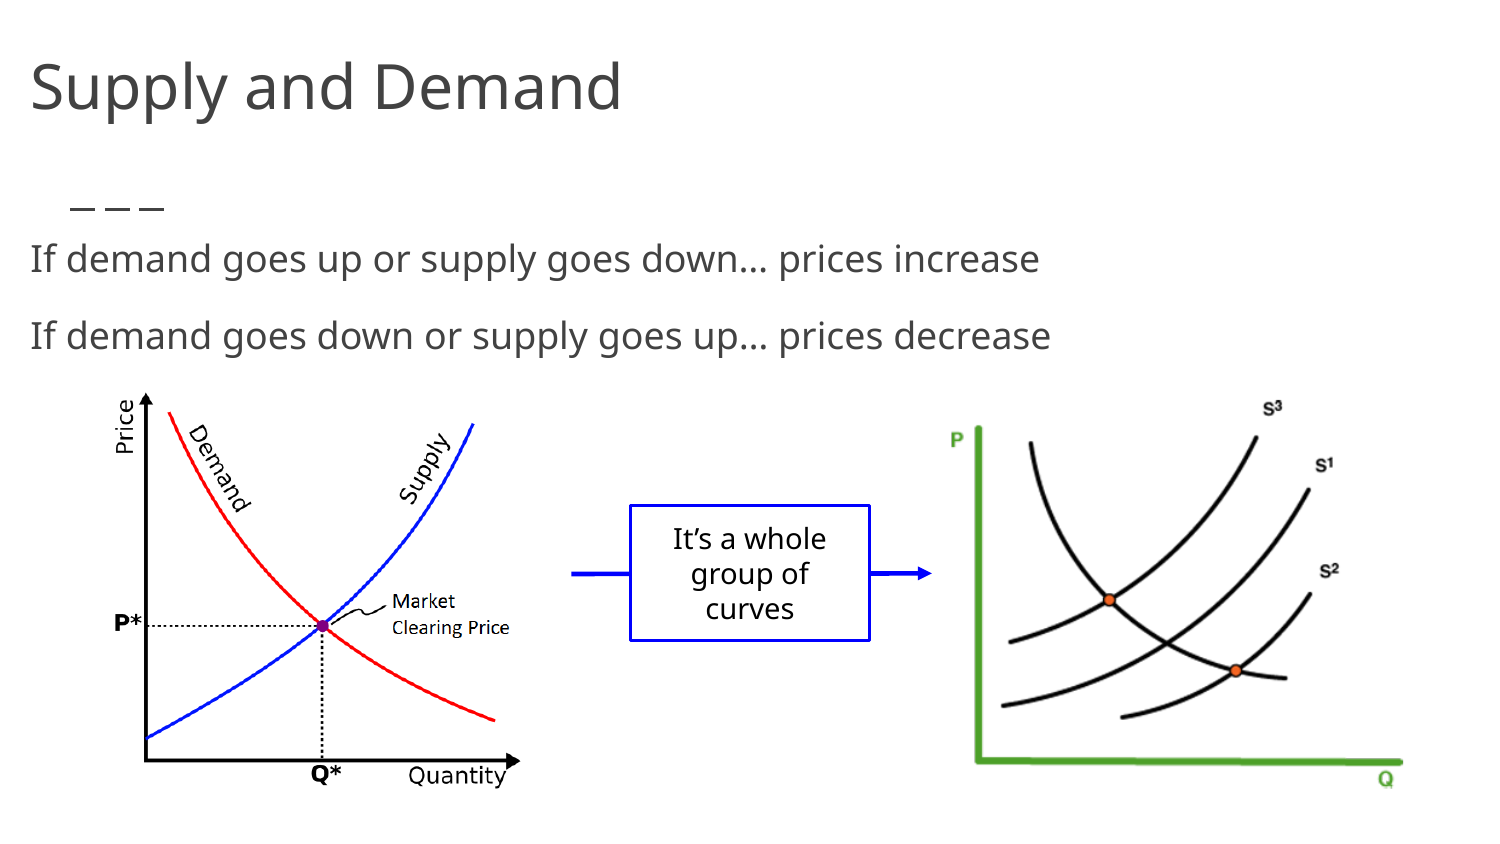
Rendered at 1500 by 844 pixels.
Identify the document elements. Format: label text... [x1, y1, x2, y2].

picture [930, 382, 1414, 809]
title Supply and Demand [15, 16, 1414, 137]
text_box It’s a whole group of curves [630, 505, 870, 571]
list If demand goes up or supply goes down… prices increase If demand goes down or supply goes up… prices decrease [15, 213, 1414, 383]
picture [109, 388, 524, 802]
text_box It’s a whole group of curves [630, 584, 870, 641]
